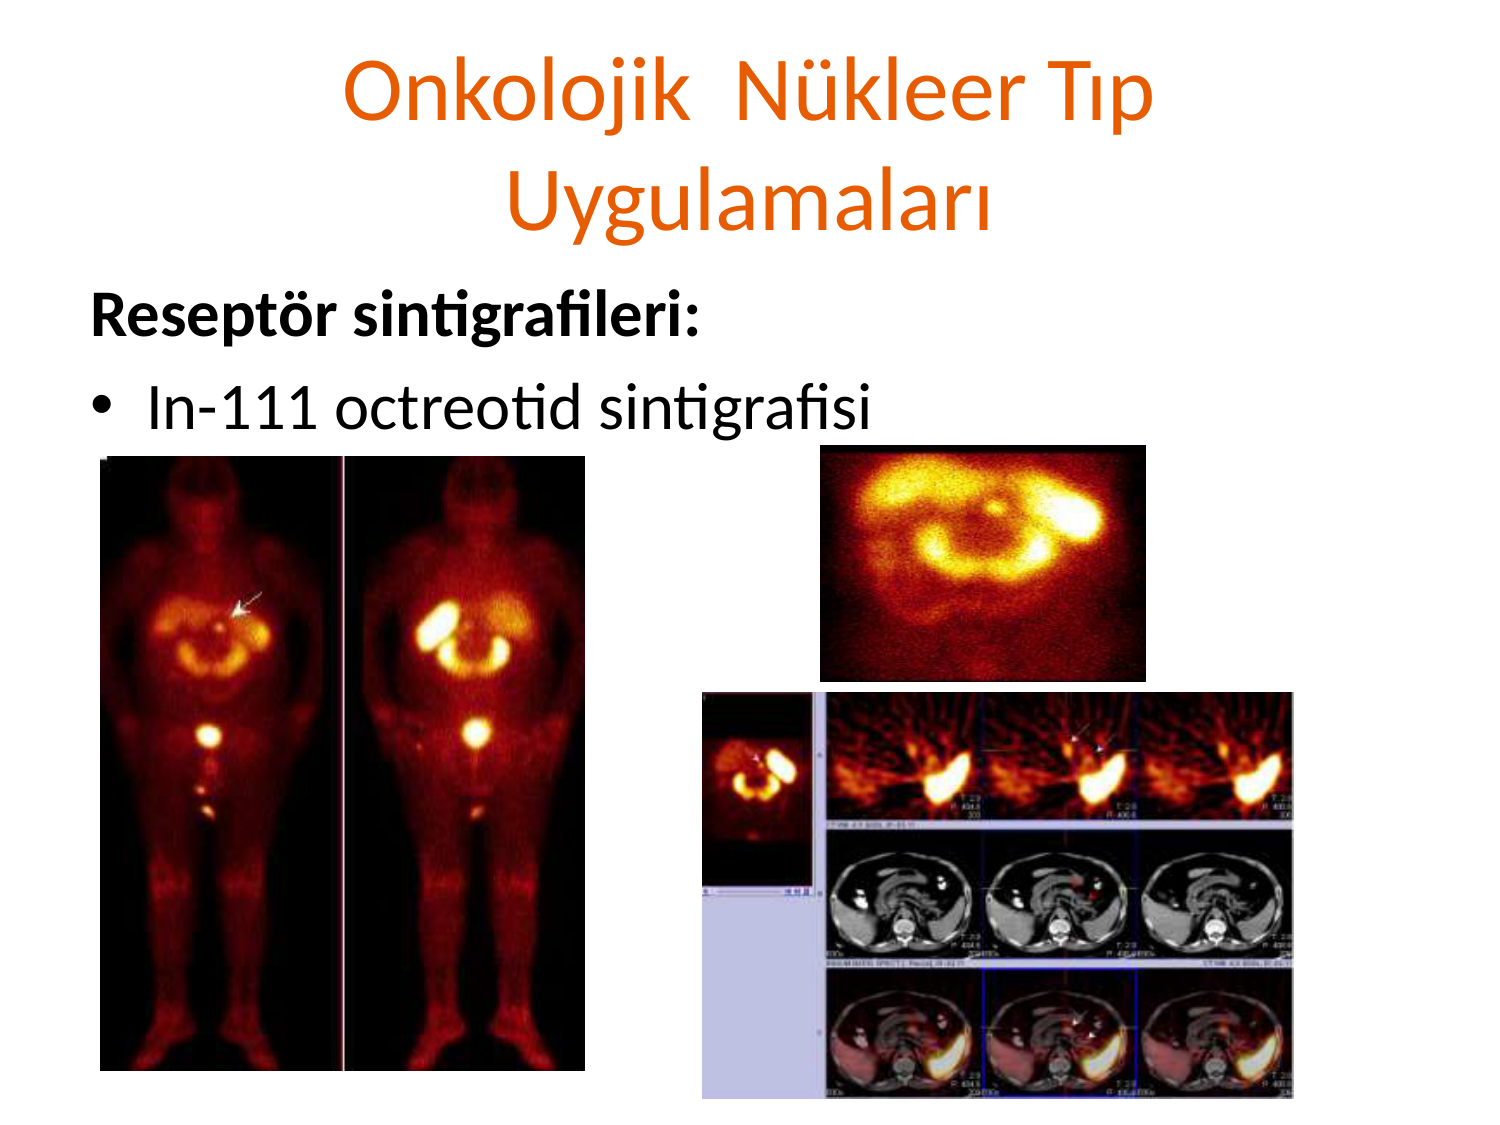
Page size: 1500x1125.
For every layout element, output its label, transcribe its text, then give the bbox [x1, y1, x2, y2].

picture [702, 692, 1294, 1099]
picture [99, 455, 585, 1071]
picture [820, 445, 1146, 682]
title Onkolojik Nükleer Tıp Uygulamaları [75, 45, 1425, 233]
list Reseptör sintigrafileri: In-111 octreotid sintigrafisi [75, 262, 1425, 1005]
